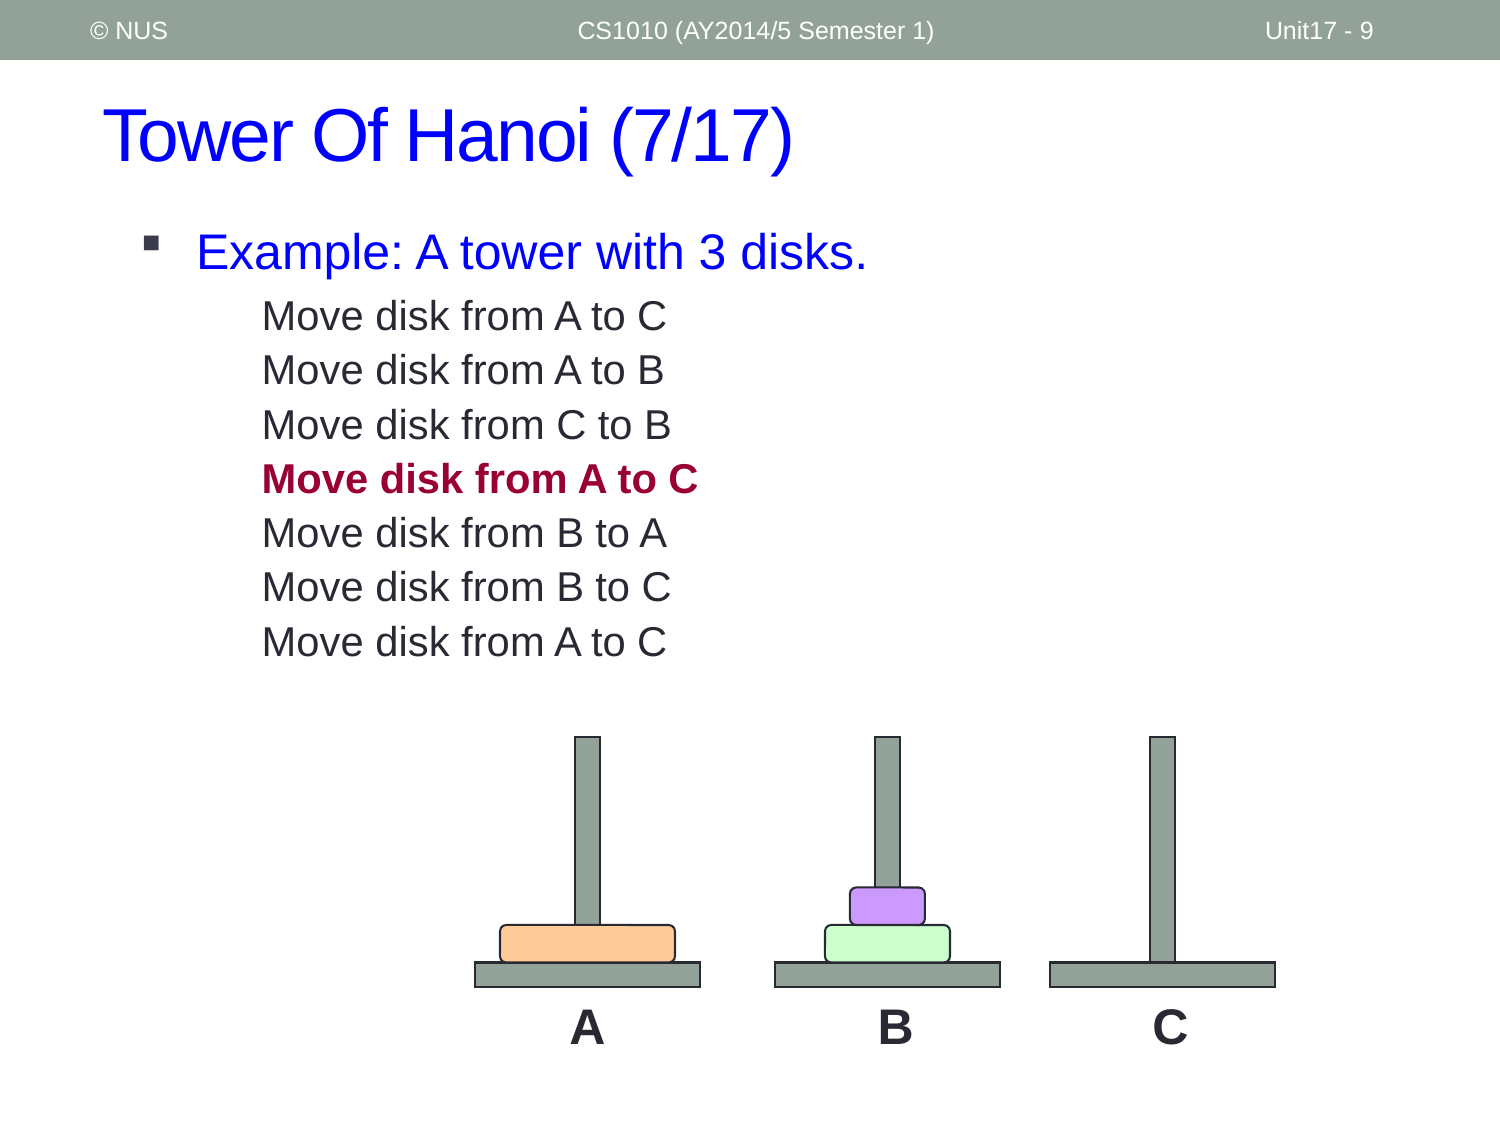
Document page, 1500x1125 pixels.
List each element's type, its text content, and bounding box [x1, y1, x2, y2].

text_box A [549, 996, 625, 1063]
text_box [1049, 737, 1276, 988]
text_box C [1137, 996, 1200, 1063]
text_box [774, 737, 1001, 988]
slide_number © NUS [75, 3, 550, 57]
text_box Example: A tower with 3 disks. Move disk from A to C Move disk from A to B Move disk from C to B Move disk from A to C Move disk from B to A Move disk from B to C Move disk from A to C [125, 212, 1438, 1038]
text_box B [862, 996, 929, 1063]
title Tower Of Hanoi (7/17) [87, 62, 1463, 200]
footer CS1010 (AY2014/5 Semester 1) [562, 3, 1238, 57]
slide_number Unit17 - 9 [1250, 3, 1425, 57]
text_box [474, 737, 701, 988]
